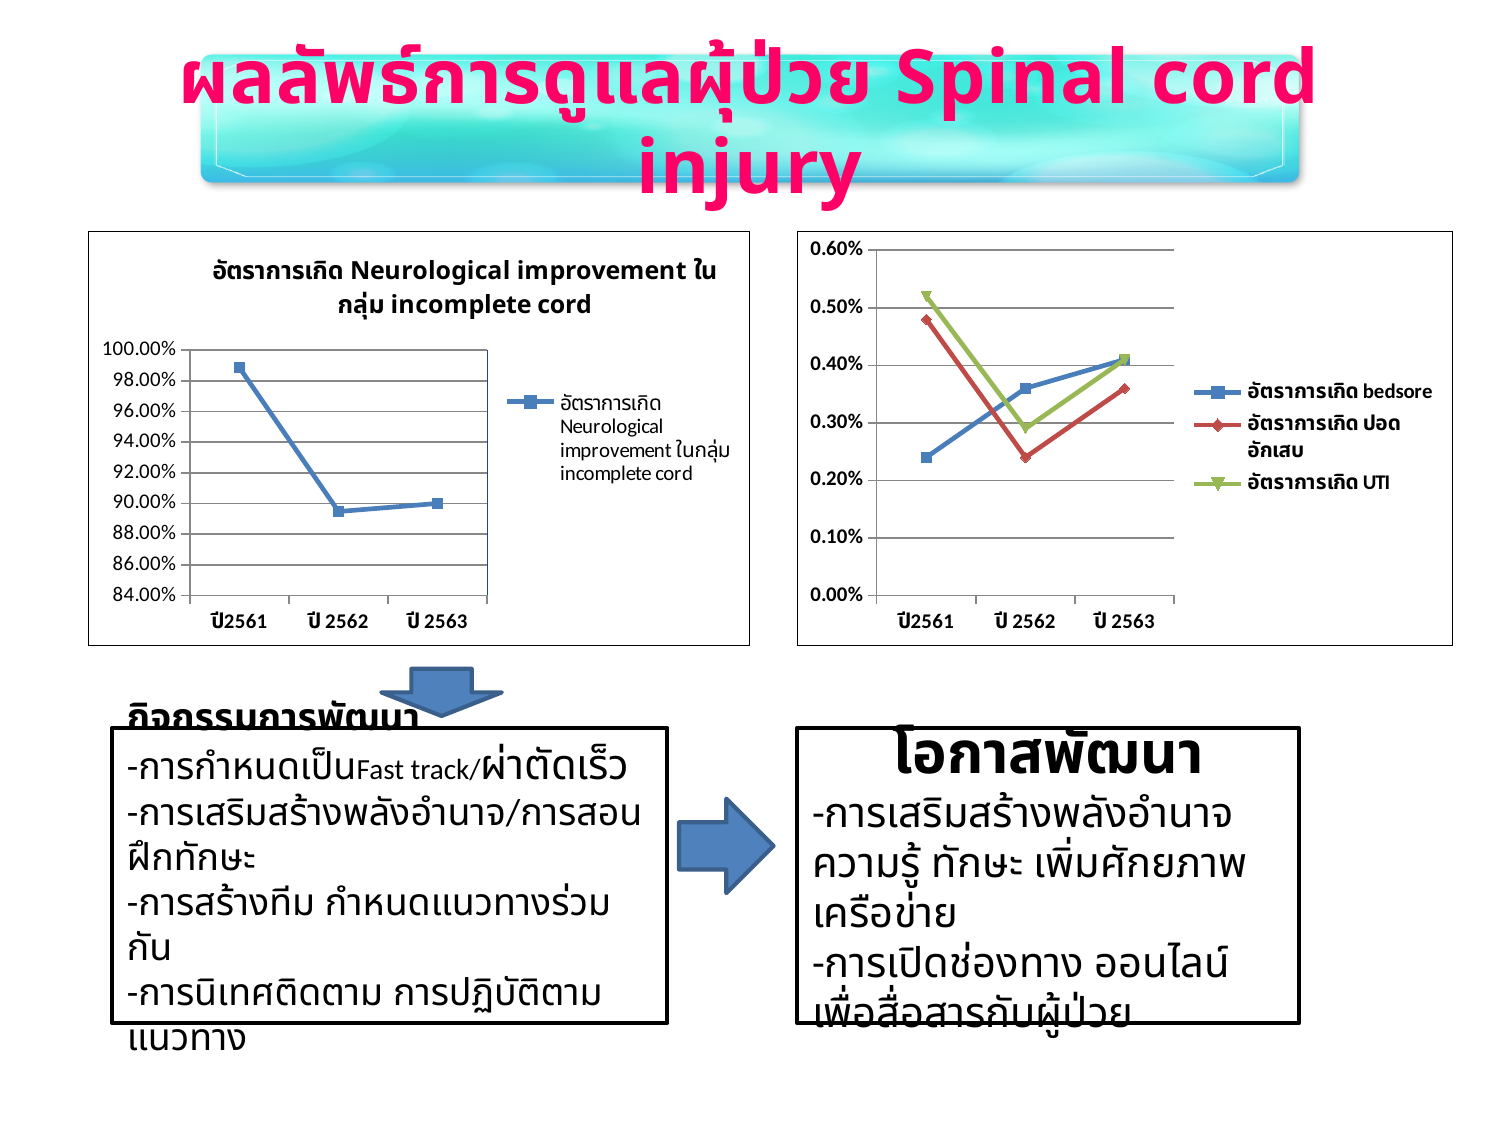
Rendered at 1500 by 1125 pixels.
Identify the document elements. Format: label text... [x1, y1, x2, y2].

text_box [676, 796, 776, 896]
chart [88, 231, 751, 646]
text_box กิจกรรมการพัฒนา -การกำหนดเป็นFast track/ผ่าตัดเร็ว -การเสริมสร้างพลังอำนาจ/การสอน ฝึกทักษะ -การสร้างทีม กำหนดแนวทางร่วมกัน -การนิเทศติดตาม การปฏิบัติตามแนวทาง [110, 726, 669, 1025]
text_box โอกาสพัฒนา -การเสริมสร้างพลังอำนาจ ความรู้ ทักษะ เพิ่มศักยภาพเครือข่าย -การเปิดช่องทาง ออนไลน์ เพื่อสื่อสารกับผู้ป่วย [795, 726, 1301, 1025]
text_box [129, 54, 1371, 183]
chart [796, 231, 1453, 646]
text_box [379, 666, 504, 718]
